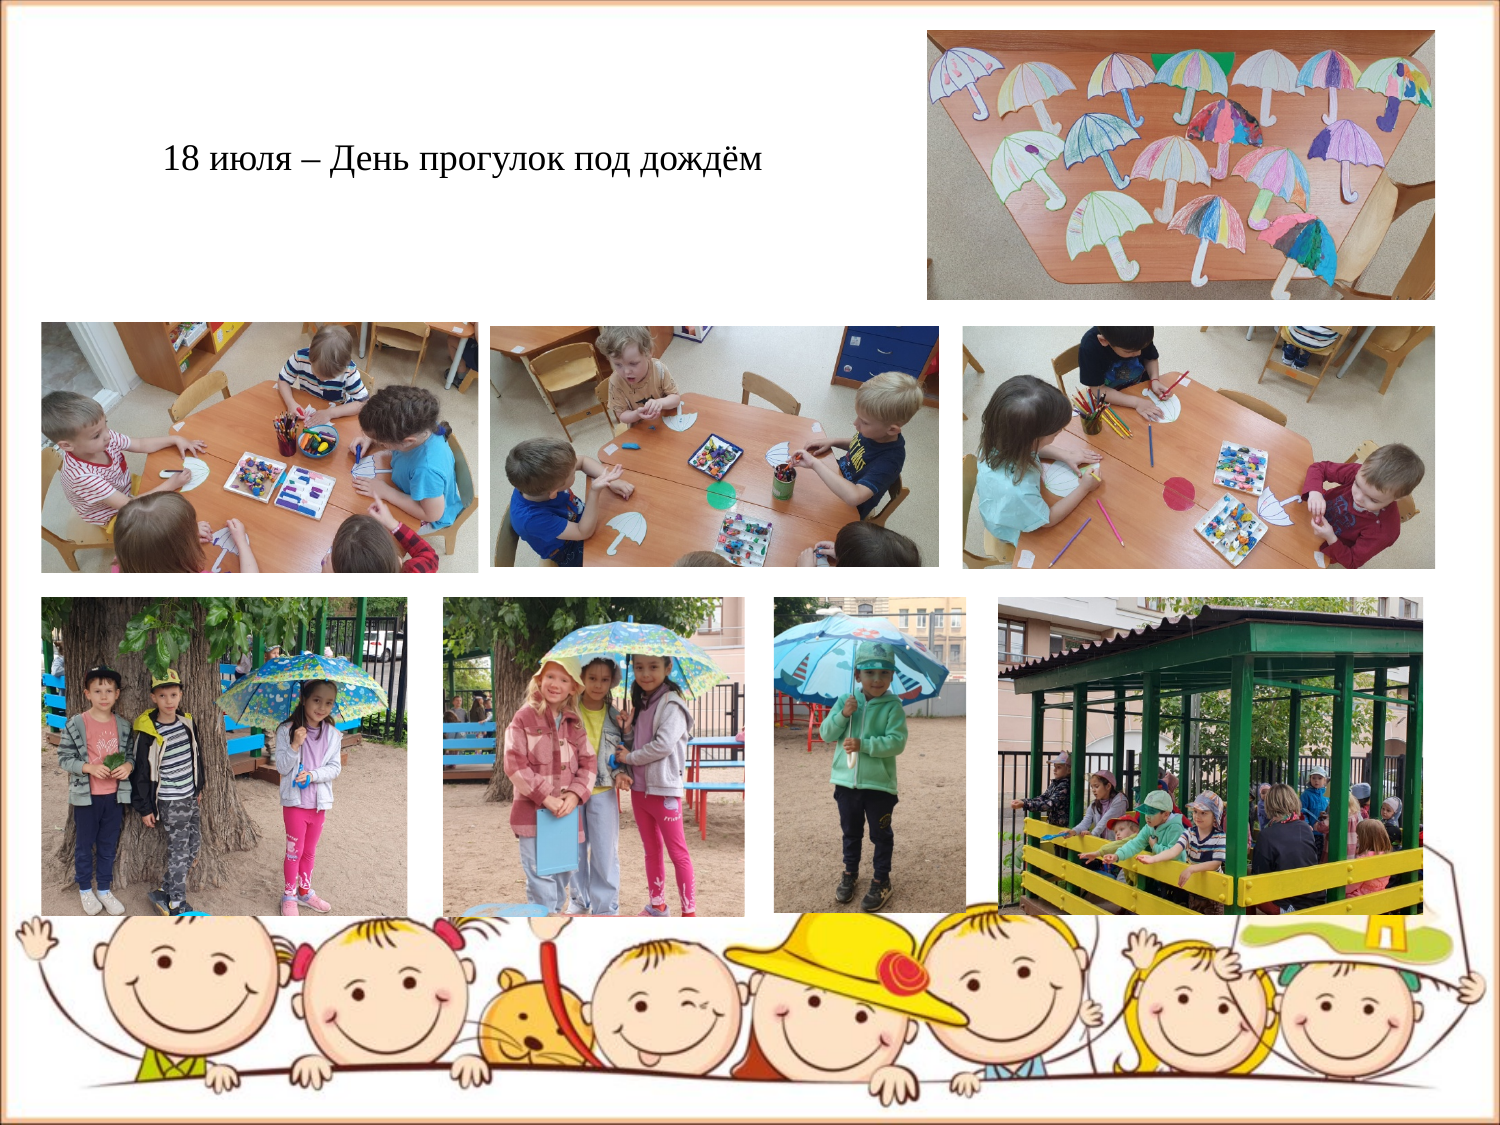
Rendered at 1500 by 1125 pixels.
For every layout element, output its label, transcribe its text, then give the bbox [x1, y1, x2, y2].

text_box 18 июля – День прогулок под дождём [147, 125, 845, 186]
picture [0, 0, 1500, 1125]
